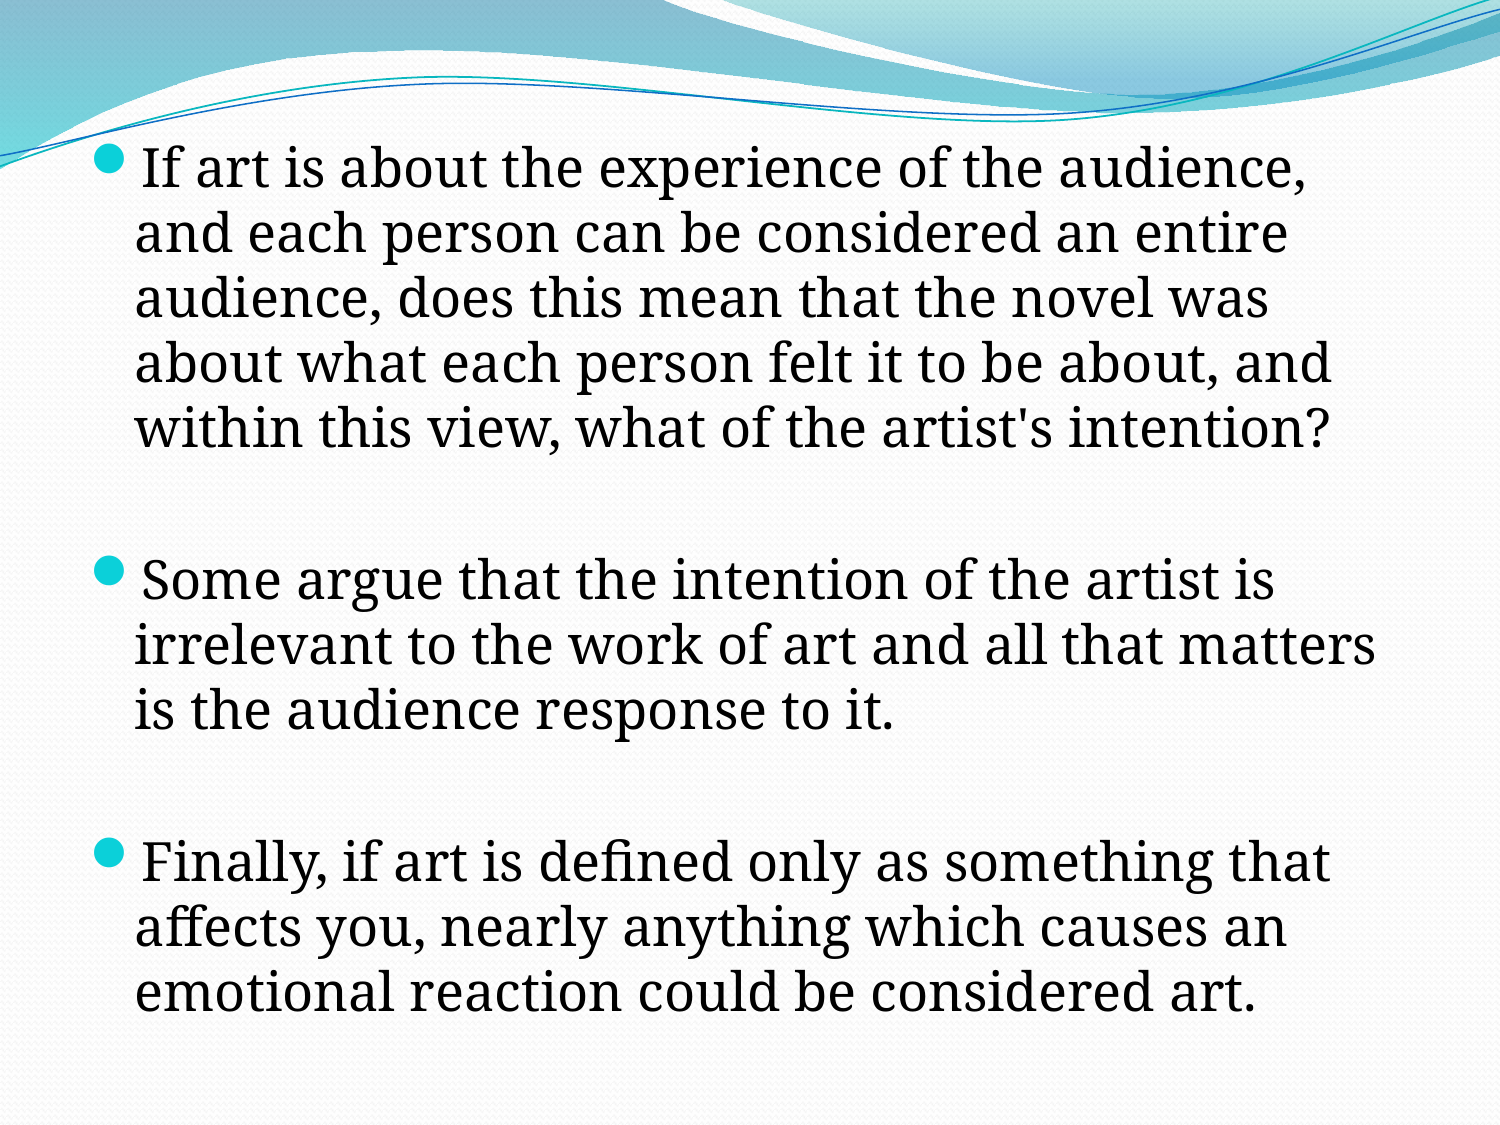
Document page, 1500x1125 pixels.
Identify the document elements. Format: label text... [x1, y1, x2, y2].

list If art is about the experience of the audience, and each person can be considered an entire audience, does this mean that the novel was about what each person felt it to be about, and within this view, what of the artist's intention? Some argue that the intention of the artist is irrelevant to the work of art and all that matters is the audience response to it. Finally, if art is defined only as something that affects you, nearly anything which causes an emotional reaction could be considered art. [75, 125, 1425, 1038]
